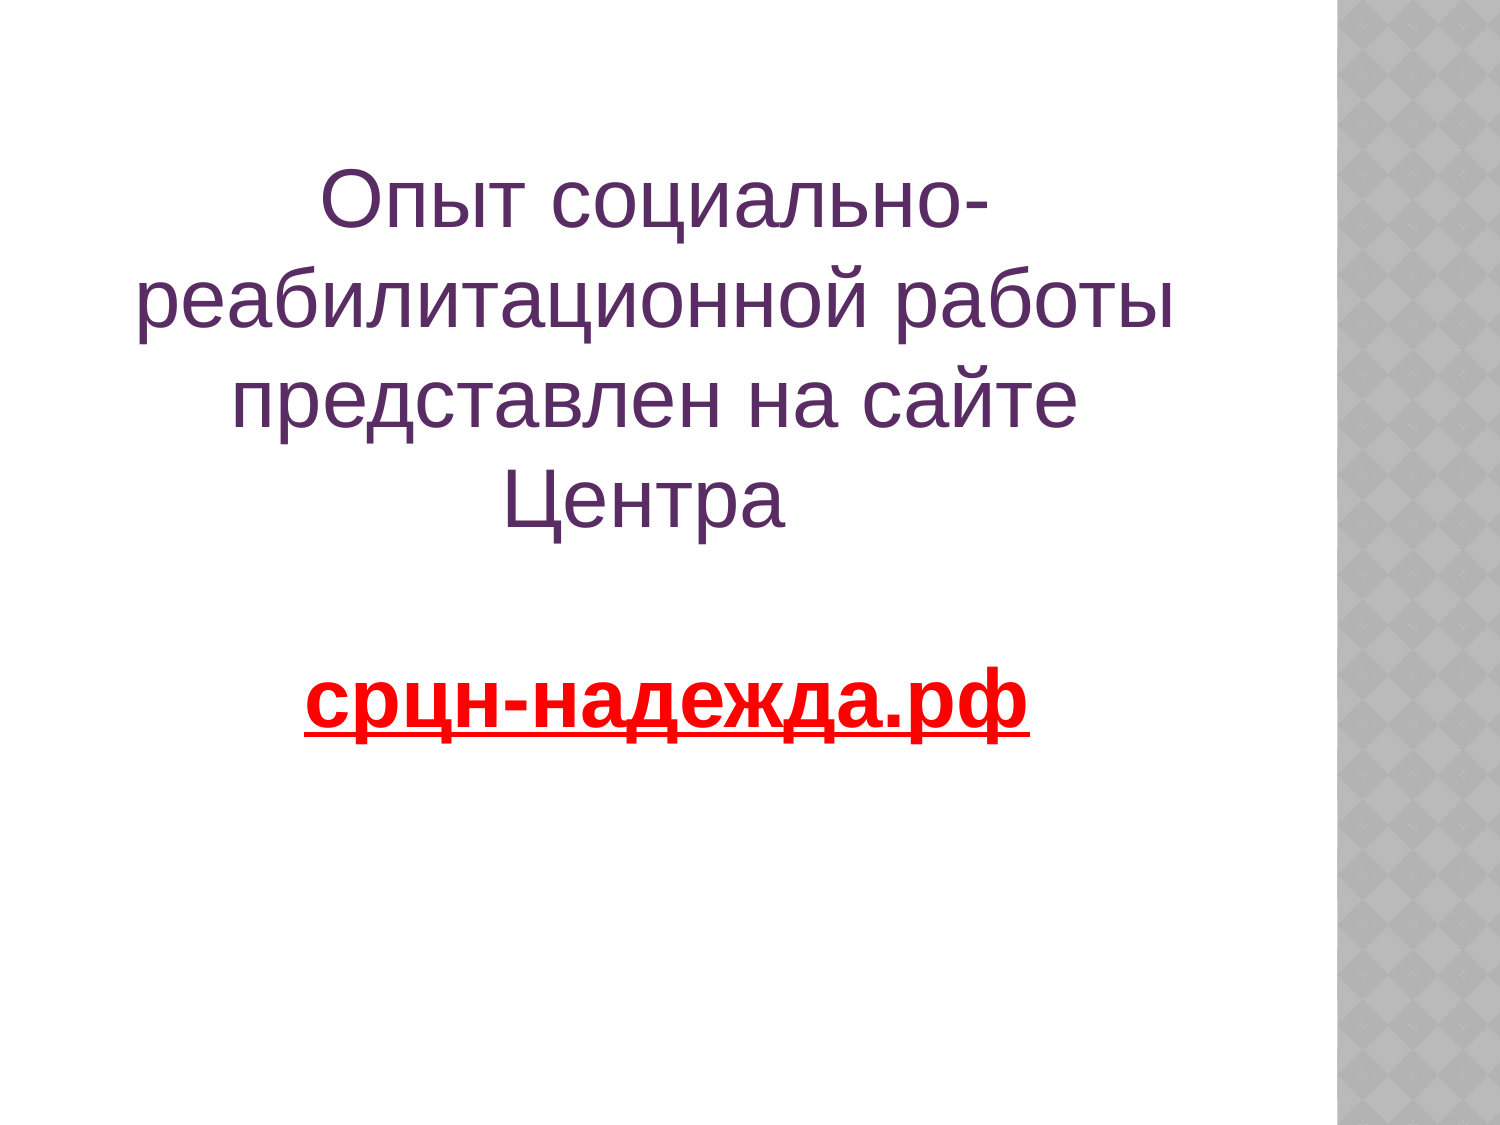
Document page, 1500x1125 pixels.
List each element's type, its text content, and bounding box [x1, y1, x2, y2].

text_box Опыт социально-реабилитационной работы представлен на сайте Центра срцн-надежда.рф [64, 137, 1247, 752]
